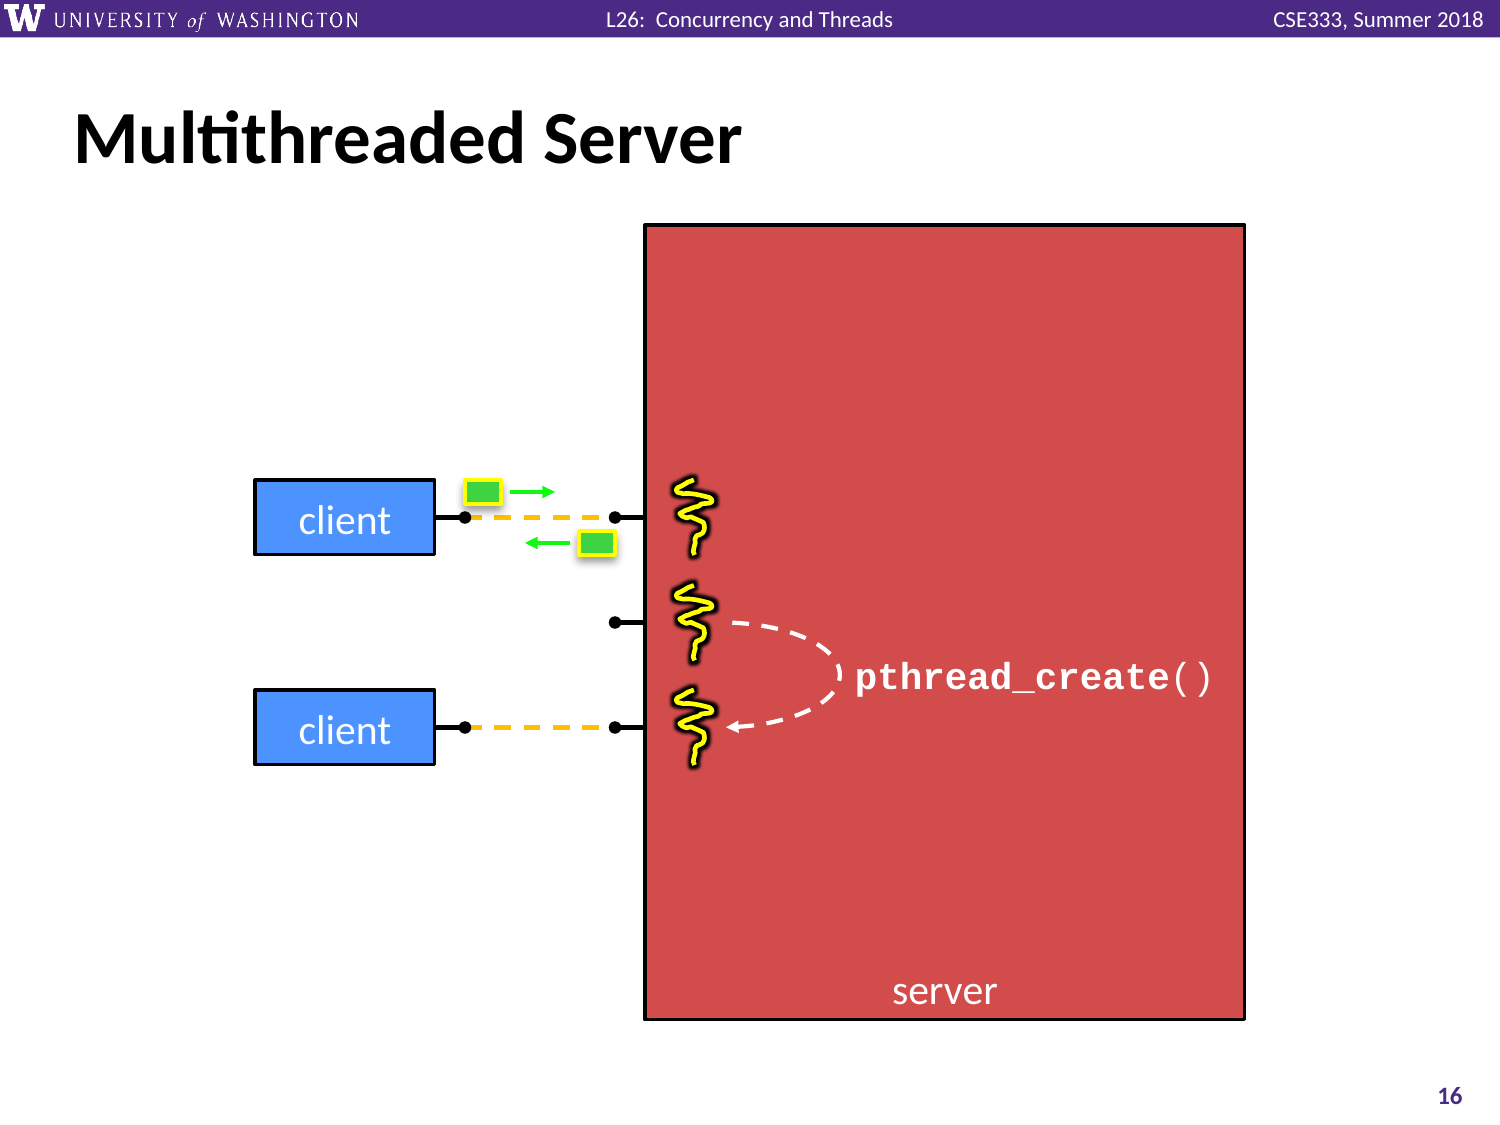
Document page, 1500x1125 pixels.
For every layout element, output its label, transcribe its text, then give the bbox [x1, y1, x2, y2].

text_box [676, 479, 713, 555]
text_box [676, 689, 713, 765]
picture [4, 4, 358, 32]
text_box server [644, 224, 1245, 1020]
text_box [719, 622, 839, 733]
slide_number 16 [1400, 1065, 1500, 1125]
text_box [254, 479, 646, 556]
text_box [254, 689, 646, 766]
title Multithreaded Server [58, 71, 1438, 197]
text_box pthread_create() [839, 644, 1230, 705]
text_box [676, 585, 713, 661]
